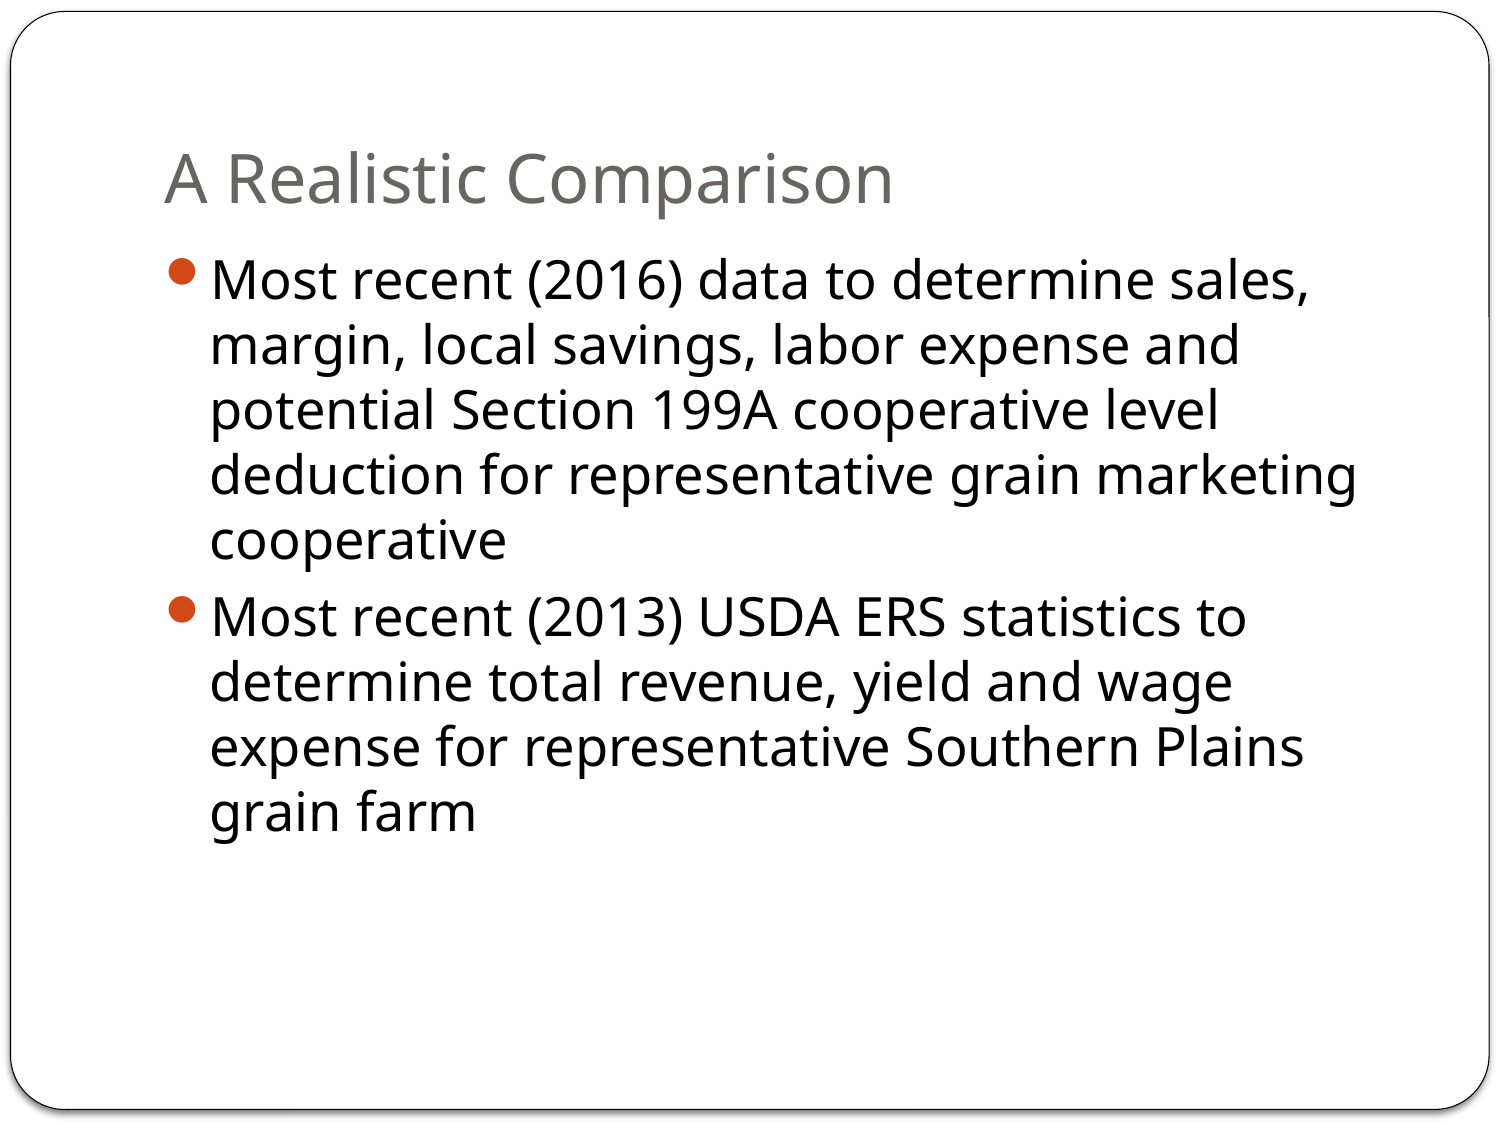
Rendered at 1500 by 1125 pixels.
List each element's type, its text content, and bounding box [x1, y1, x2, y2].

title A Realistic Comparison [150, 45, 1425, 233]
list Most recent (2016) data to determine sales, margin, local savings, labor expense and potential Section 199A cooperative level deduction for representative grain marketing cooperative Most recent (2013) USDA ERS statistics to determine total revenue, yield and wage expense for representative Southern Plains grain farm [150, 237, 1425, 988]
